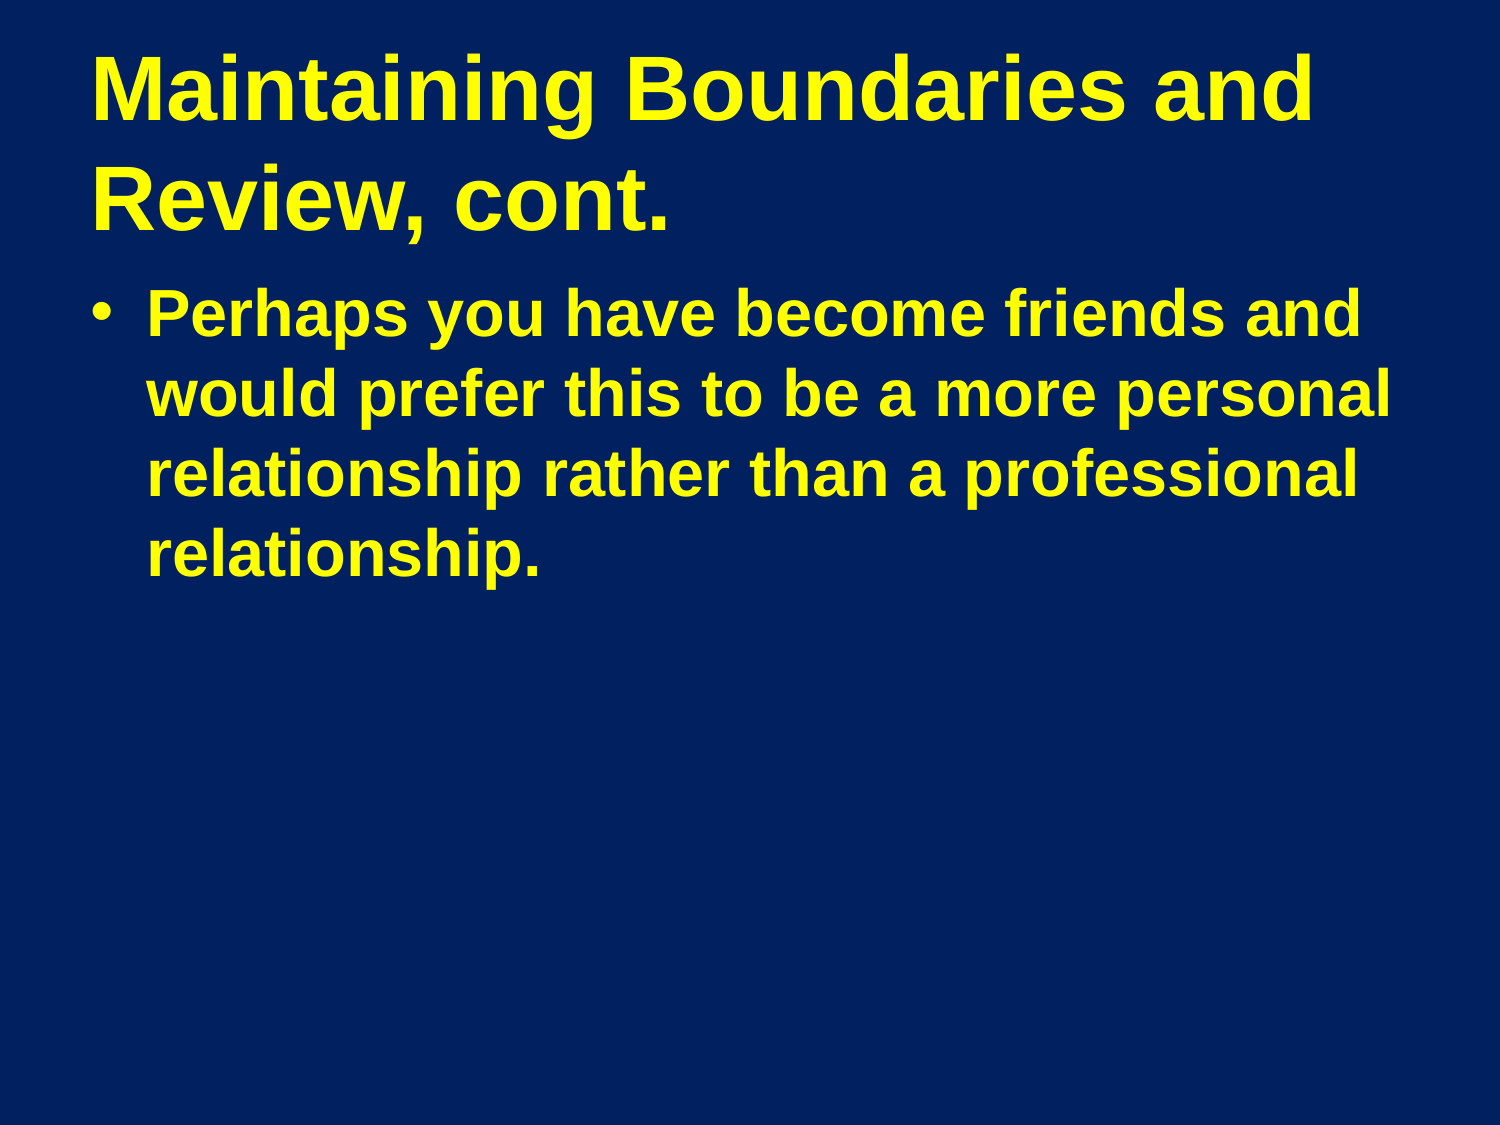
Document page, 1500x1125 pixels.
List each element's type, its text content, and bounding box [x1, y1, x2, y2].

list Perhaps you have become friends and would prefer this to be a more personal relationship rather than a professional relationship. [74, 262, 1476, 1006]
title Maintaining Boundaries and Review, cont. [74, 44, 1426, 233]
